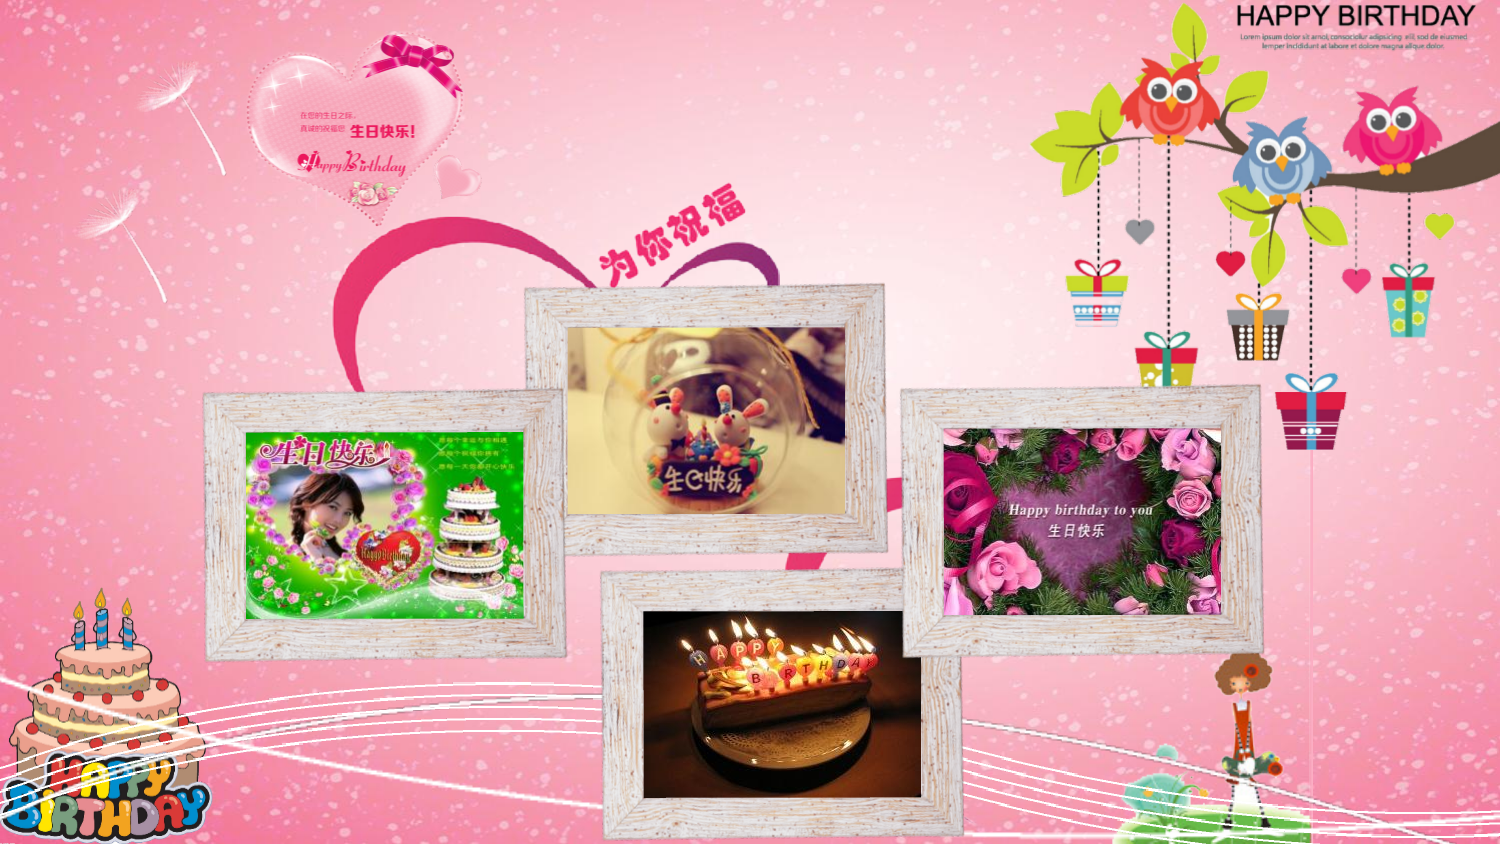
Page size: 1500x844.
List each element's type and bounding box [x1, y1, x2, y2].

text_box [546, 506, 1006, 844]
text_box [846, 323, 1306, 709]
text_box [470, 222, 930, 504]
text_box [149, 327, 608, 713]
picture [0, 0, 1500, 844]
